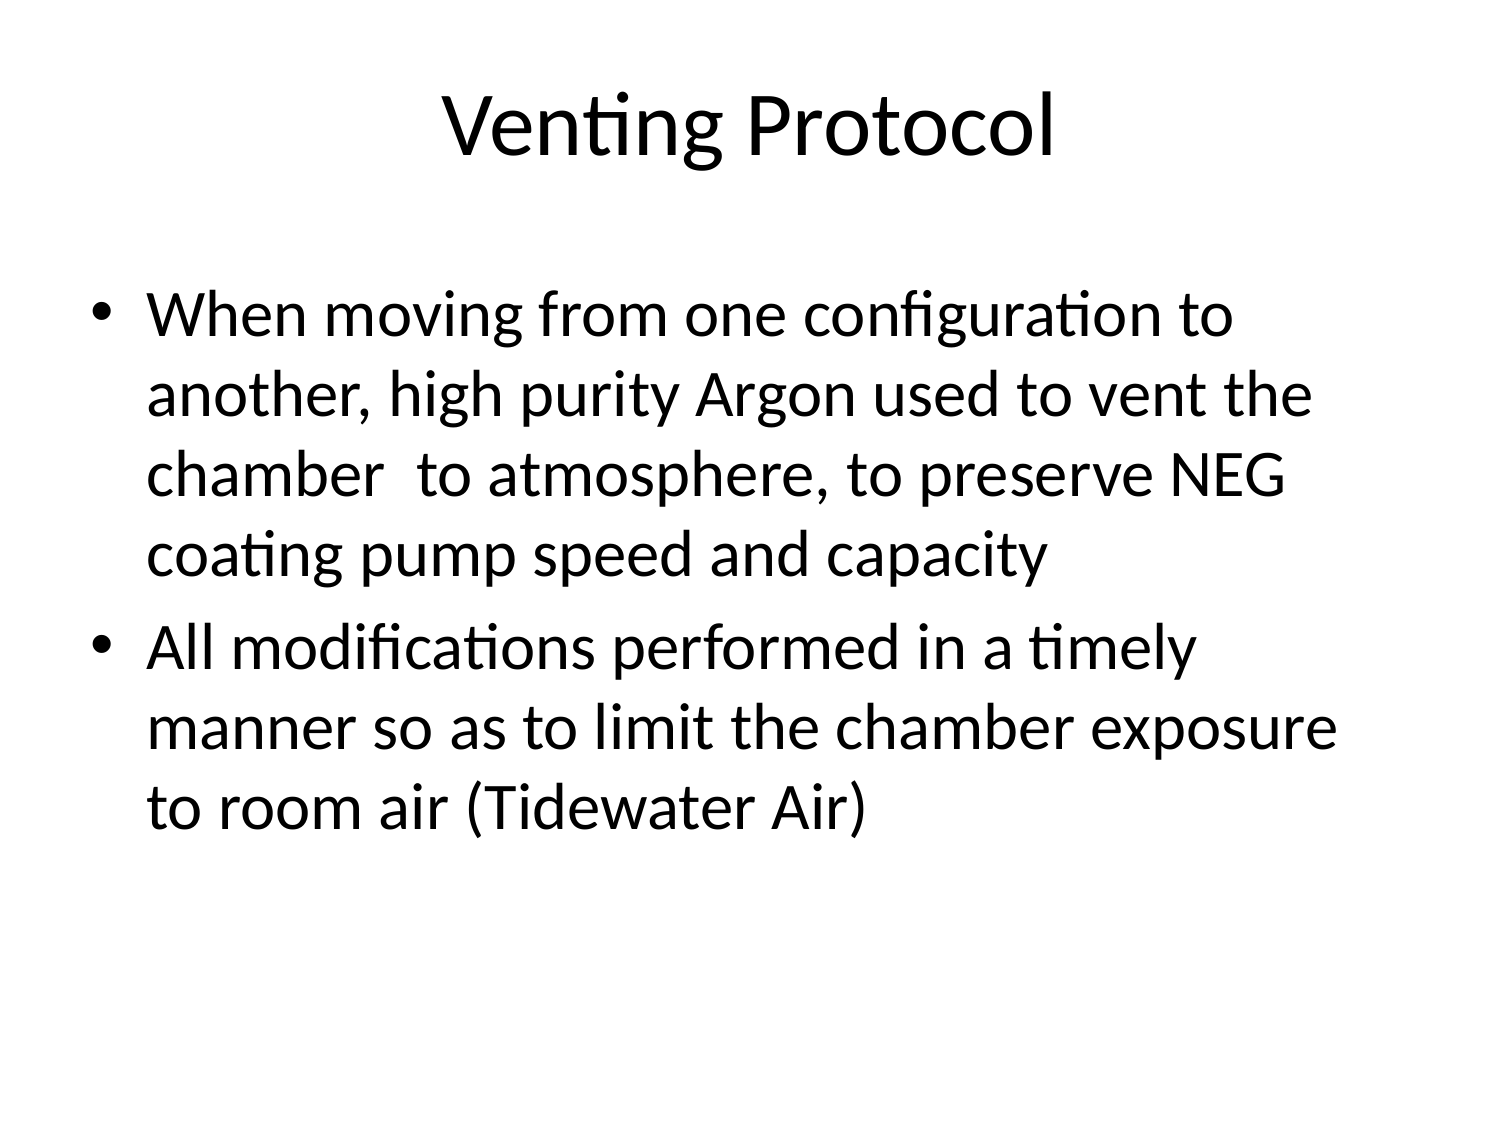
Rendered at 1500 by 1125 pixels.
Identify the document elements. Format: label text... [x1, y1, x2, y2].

list When moving from one configuration to another, high purity Argon used to vent the chamber to atmosphere, to preserve NEG coating pump speed and capacity All modifications performed in a timely manner so as to limit the chamber exposure to room air (Tidewater Air) [75, 262, 1425, 1005]
title Venting Protocol [75, 24, 1425, 213]
